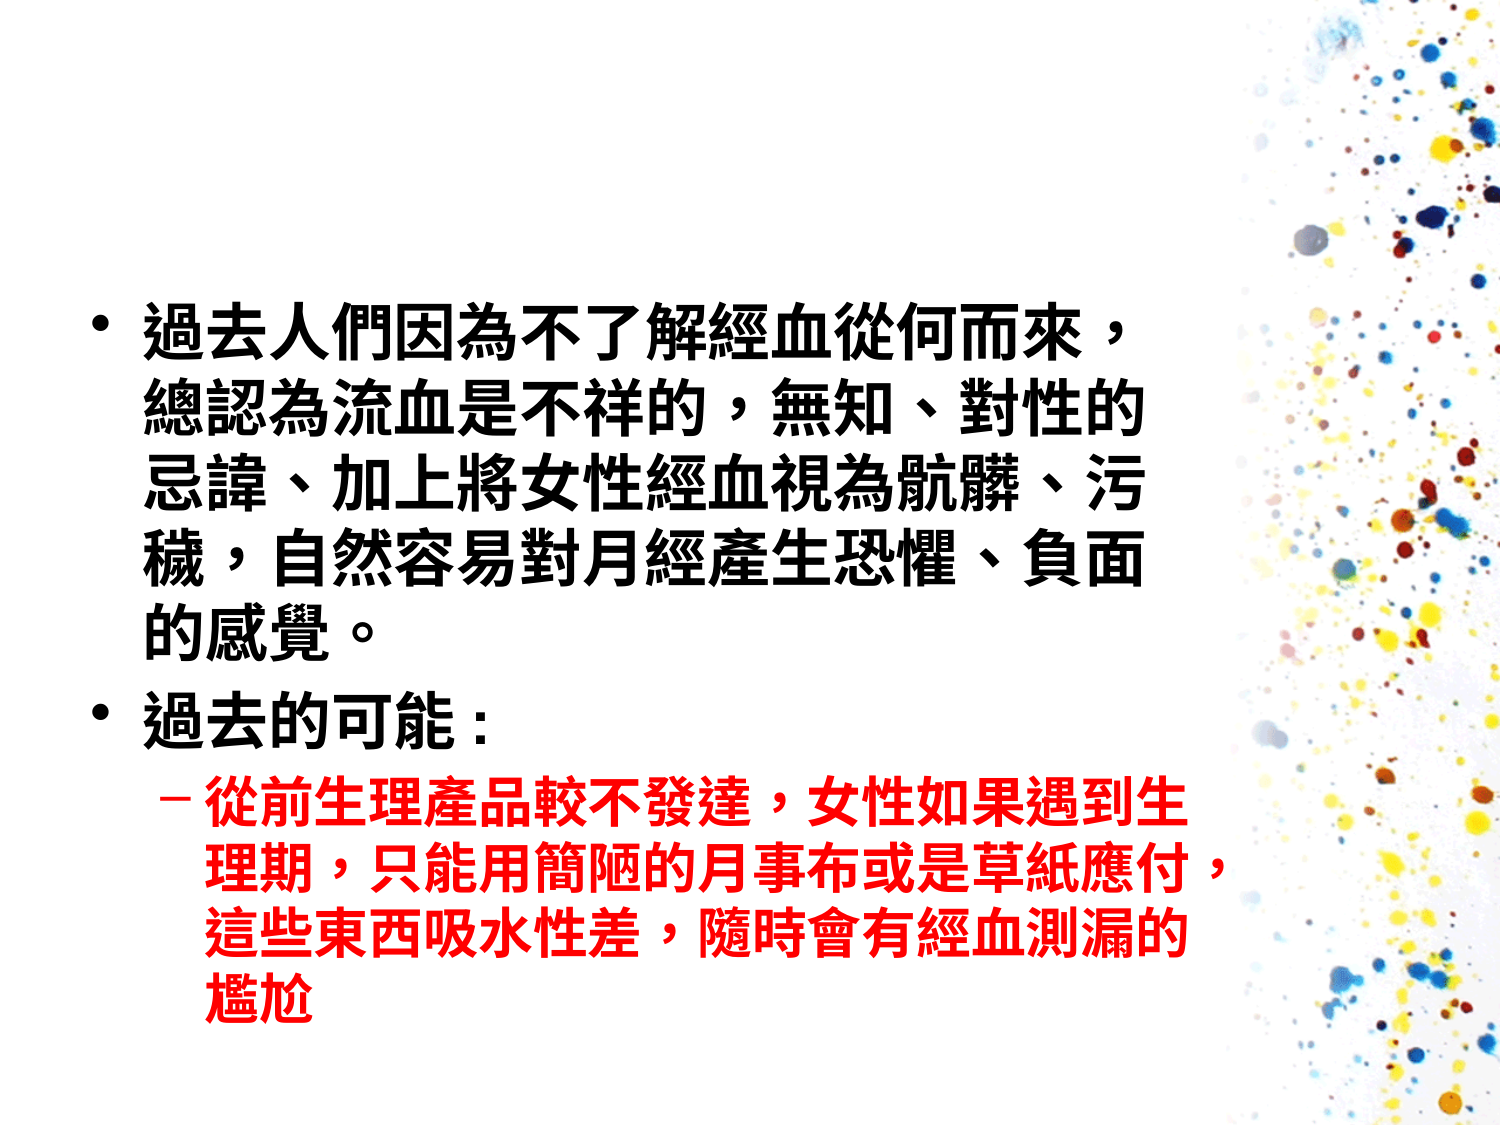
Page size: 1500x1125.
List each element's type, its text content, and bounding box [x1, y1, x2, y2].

picture [0, 0, 1500, 1125]
list 過去人們因為不了解經血從何而來，總認為流血是不祥的，無知、對性的忌諱、加上將女性經血視為骯髒、污穢，自然容易對月經產生恐懼、負面的感覺。 過去的可能: 從前生理產品較不發達，女性如果遇到生理期，只能用簡陋的月事布或是草紙應付，這些東西吸水性差，隨時會有經血測漏的尷尬 [75, 285, 1216, 1041]
